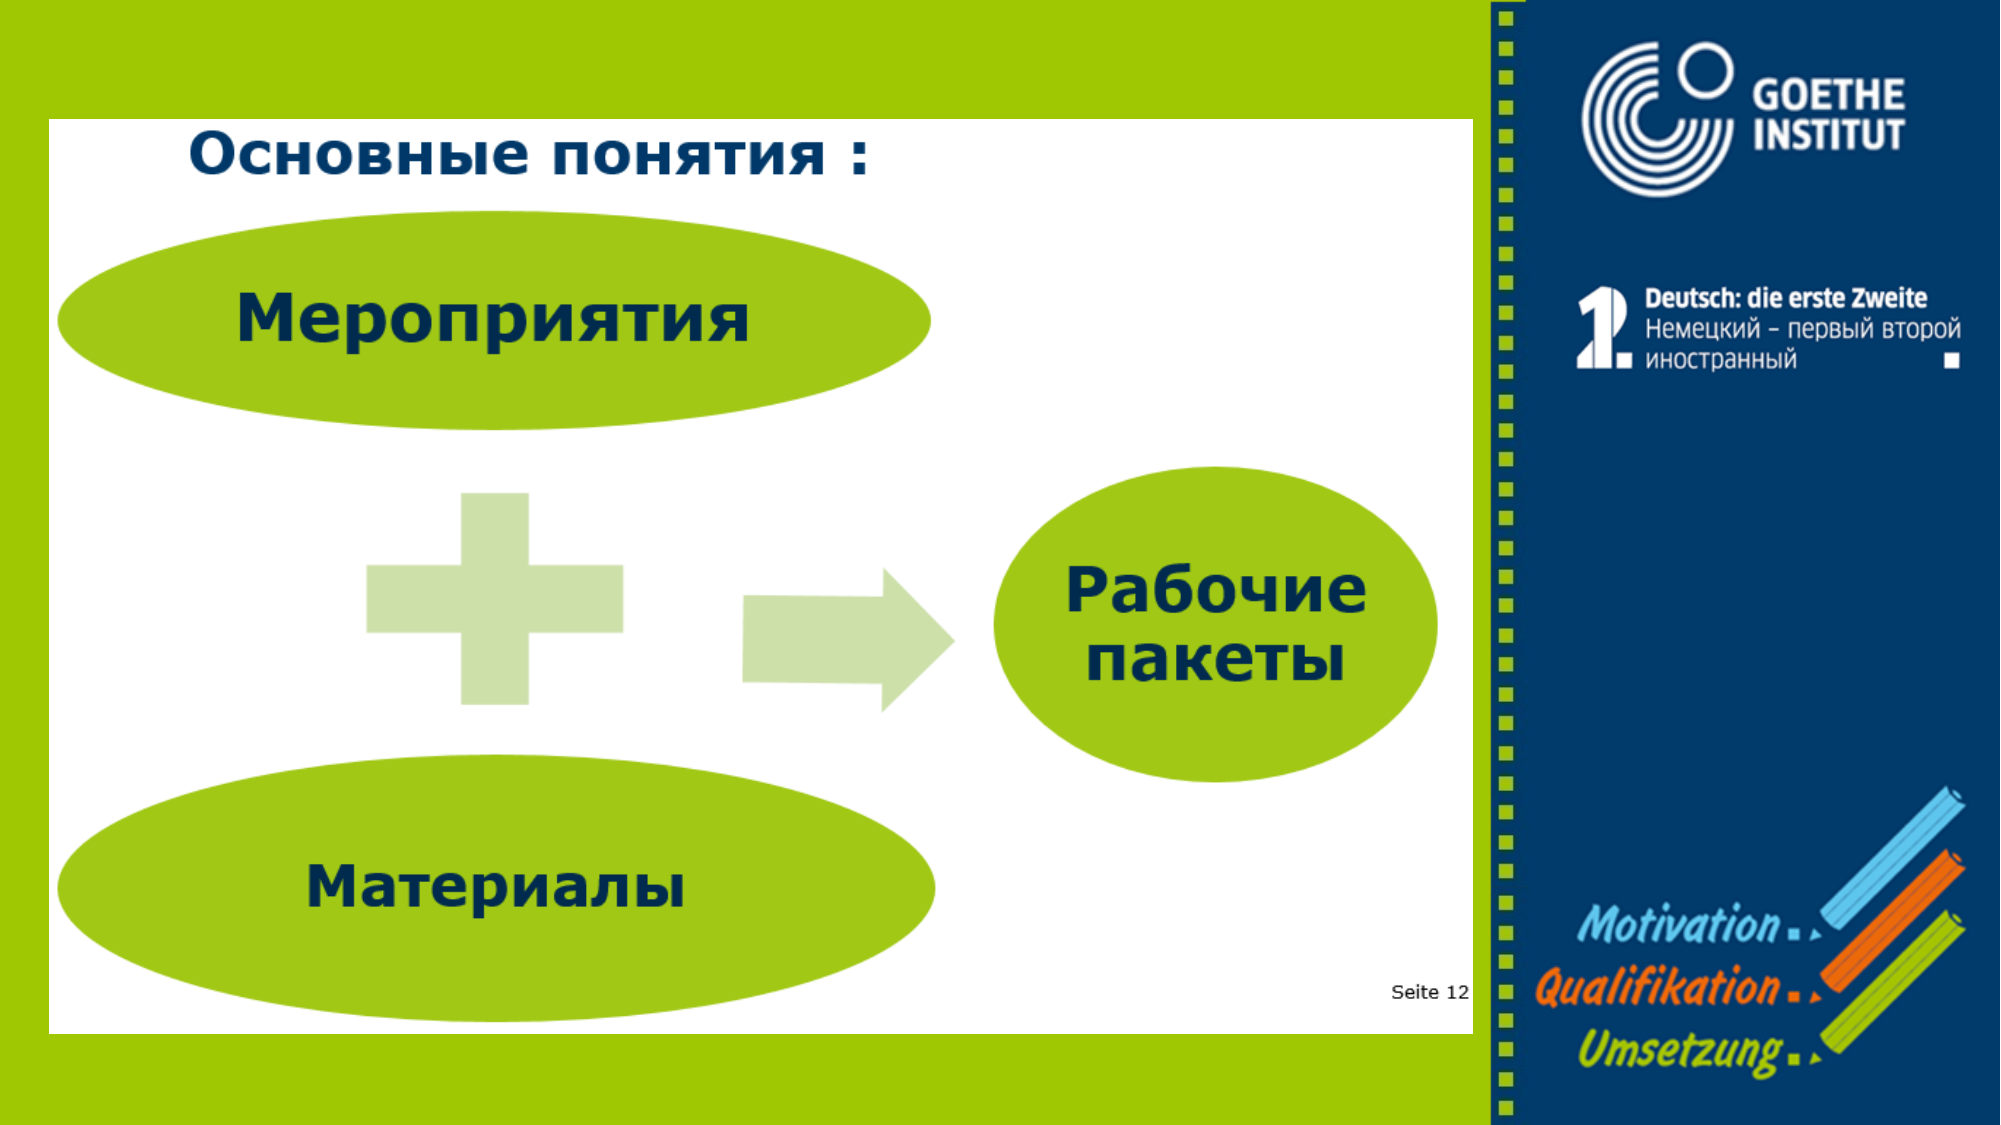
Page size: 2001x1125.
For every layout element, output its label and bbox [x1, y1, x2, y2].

picture [1488, 0, 2000, 1125]
picture [48, 119, 1473, 1034]
